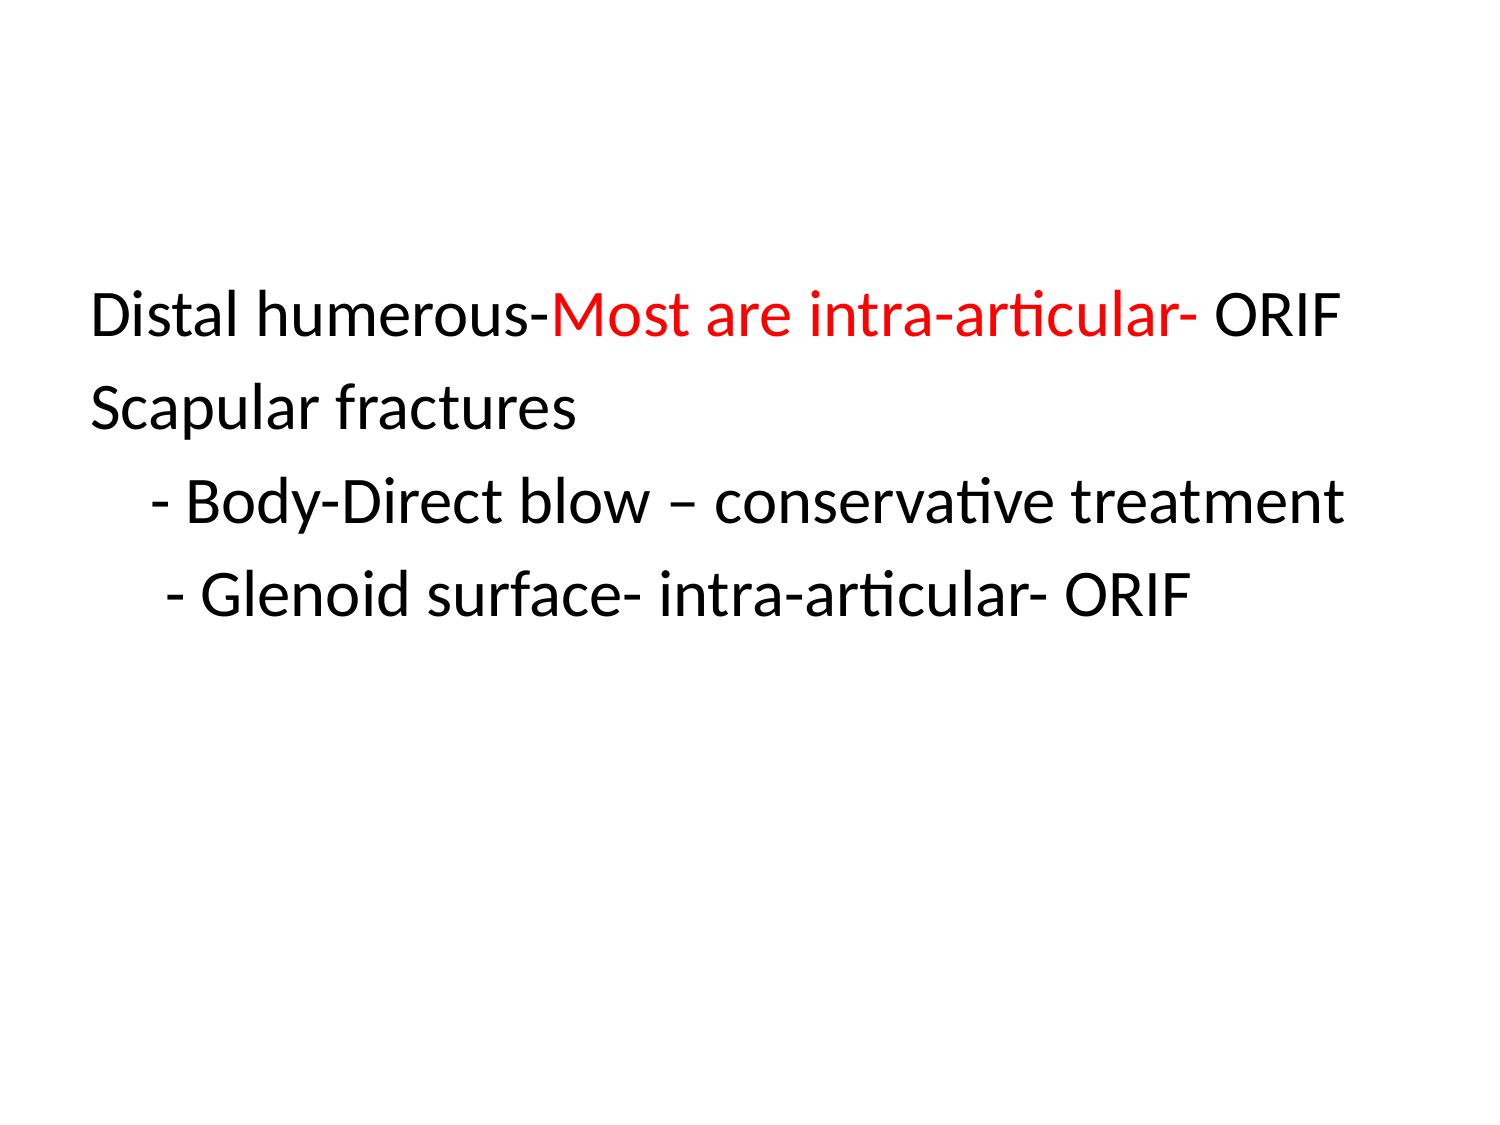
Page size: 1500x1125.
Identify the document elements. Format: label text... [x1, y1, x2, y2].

list Distal humerous-Most are intra-articular- ORIF Scapular fractures - Body-Direct blow – conservative treatment - Glenoid surface- intra-articular- ORIF [75, 262, 1425, 1005]
